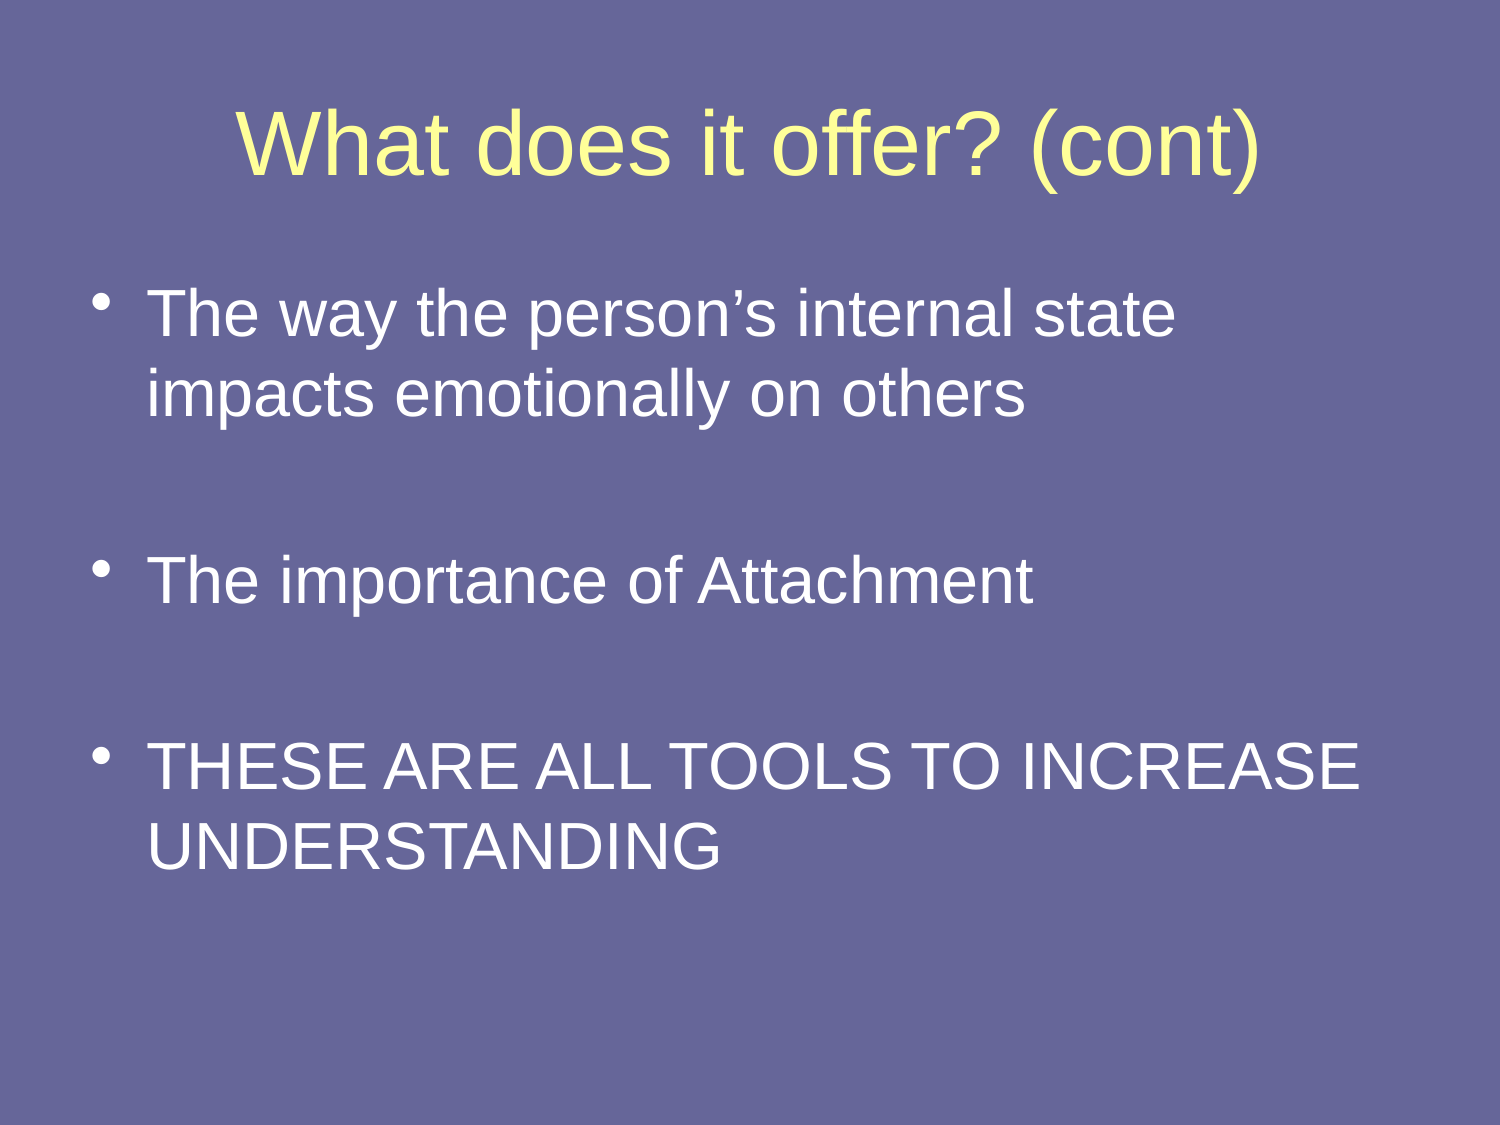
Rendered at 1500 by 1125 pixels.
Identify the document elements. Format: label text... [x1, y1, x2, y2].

title What does it offer? (cont) [75, 45, 1425, 233]
list The way the person’s internal state impacts emotionally on others The importance of Attachment THESE ARE ALL TOOLS TO INCREASE UNDERSTANDING [75, 262, 1425, 1005]
